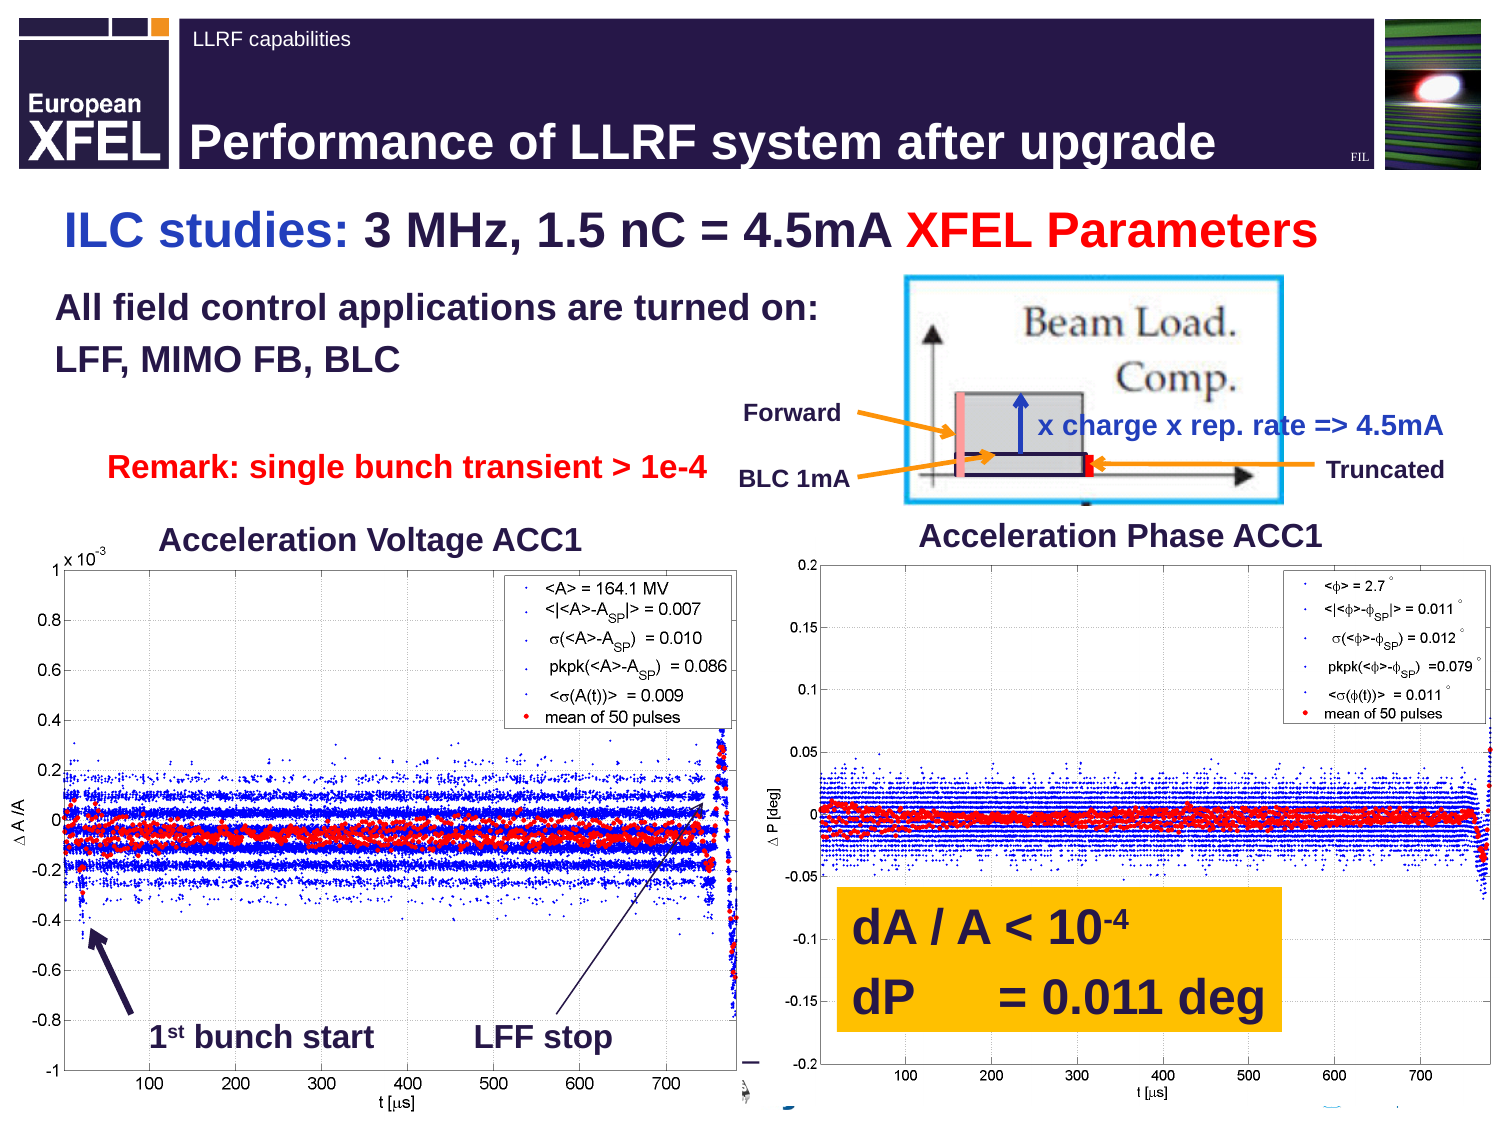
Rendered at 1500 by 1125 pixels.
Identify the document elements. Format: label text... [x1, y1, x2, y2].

text_box ILC studies: 3 MHz, 1.5 nC = 4.5mA XFEL Parameters [51, 167, 1500, 258]
picture [743, 1080, 750, 1108]
picture [19, 18, 169, 169]
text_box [87, 389, 1462, 494]
text_box Acceleration Phase ACC1 [903, 506, 1377, 536]
picture [903, 274, 1284, 389]
picture [761, 1106, 799, 1110]
picture [909, 279, 1279, 389]
picture [903, 494, 1284, 506]
picture [1310, 1106, 1353, 1110]
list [759, 537, 1500, 1106]
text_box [90, 927, 132, 1015]
text_box All field control applications are turned on: LFF, MIMO FB, BLC [39, 275, 858, 388]
picture [1385, 19, 1481, 167]
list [0, 540, 743, 1121]
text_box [555, 801, 704, 1015]
title Performance of LLRF system after upgrade [177, 90, 1351, 167]
text_box Acceleration Voltage ACC1 [143, 510, 617, 538]
